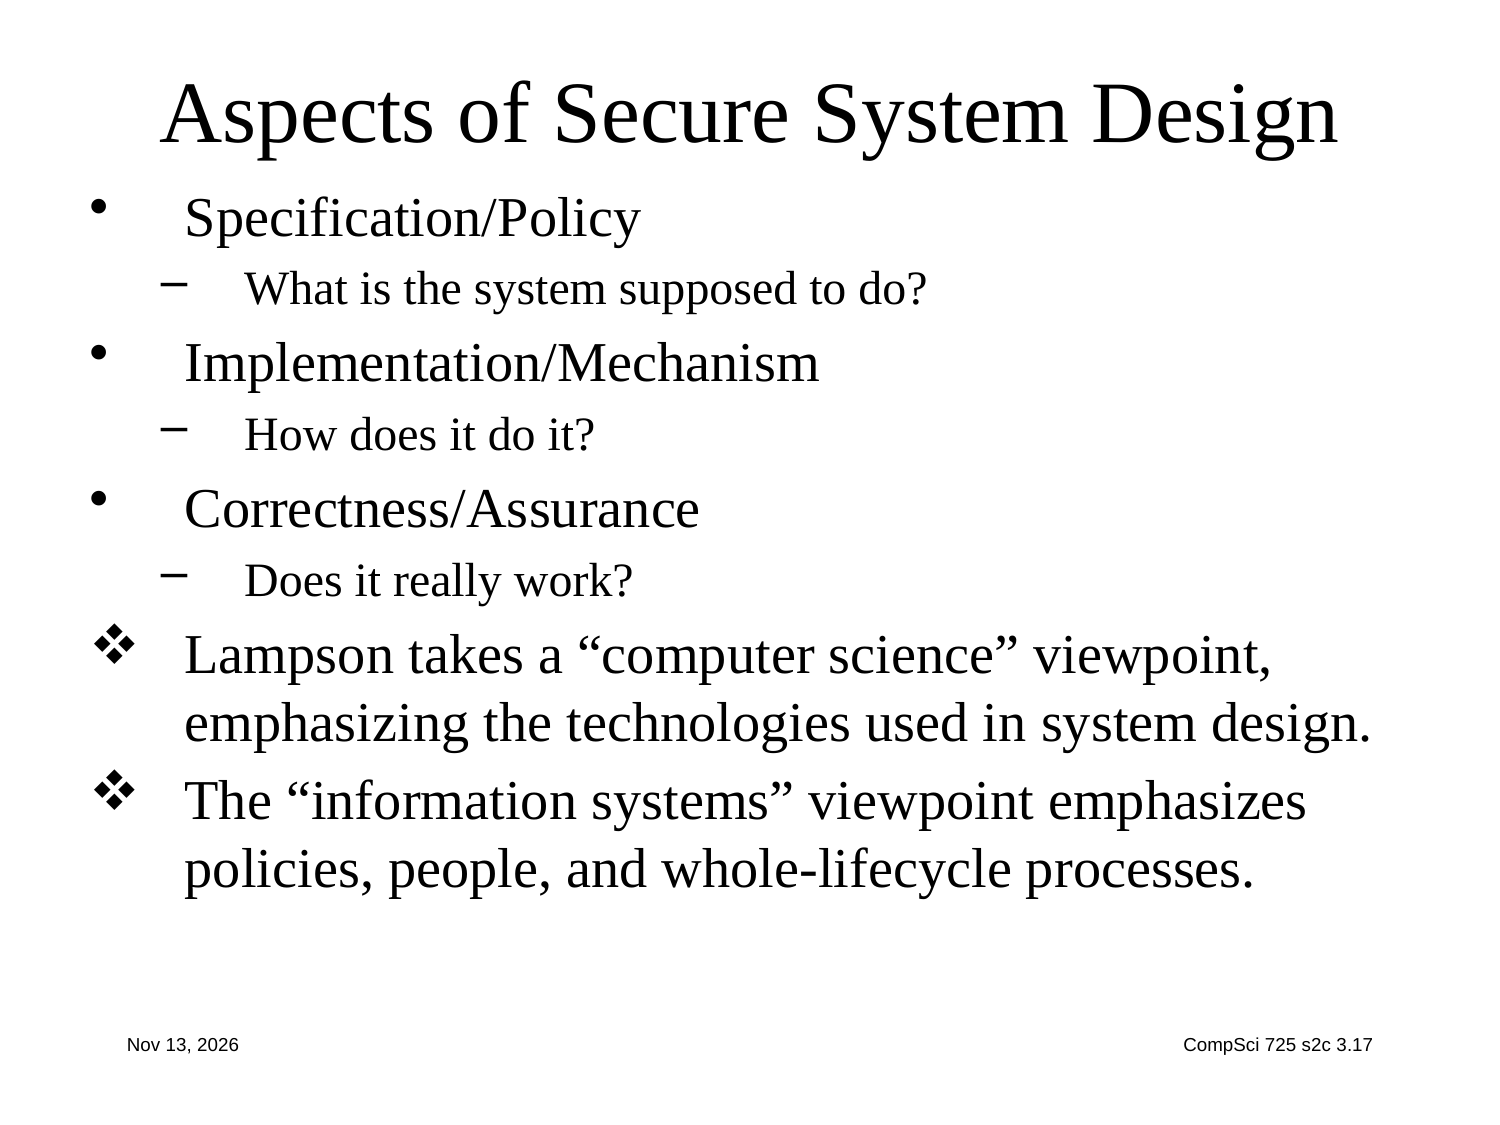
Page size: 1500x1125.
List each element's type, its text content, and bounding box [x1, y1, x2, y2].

title Aspects of Secure System Design [112, 31, 1388, 172]
slide_number 23-Jul-14 [112, 1035, 426, 1101]
slide_number CompSci 725 s2c 3.17 [1074, 1024, 1388, 1101]
list Specification/Policy What is the system supposed to do? Implementation/Mechanism How does it do it? Correctness/Assurance Does it really work? Lampson takes a “computer science” viewpoint, emphasizing the technologies used in system design. The “information systems” viewpoint emphasizes policies, people, and whole-lifecycle processes. [75, 172, 1425, 1035]
